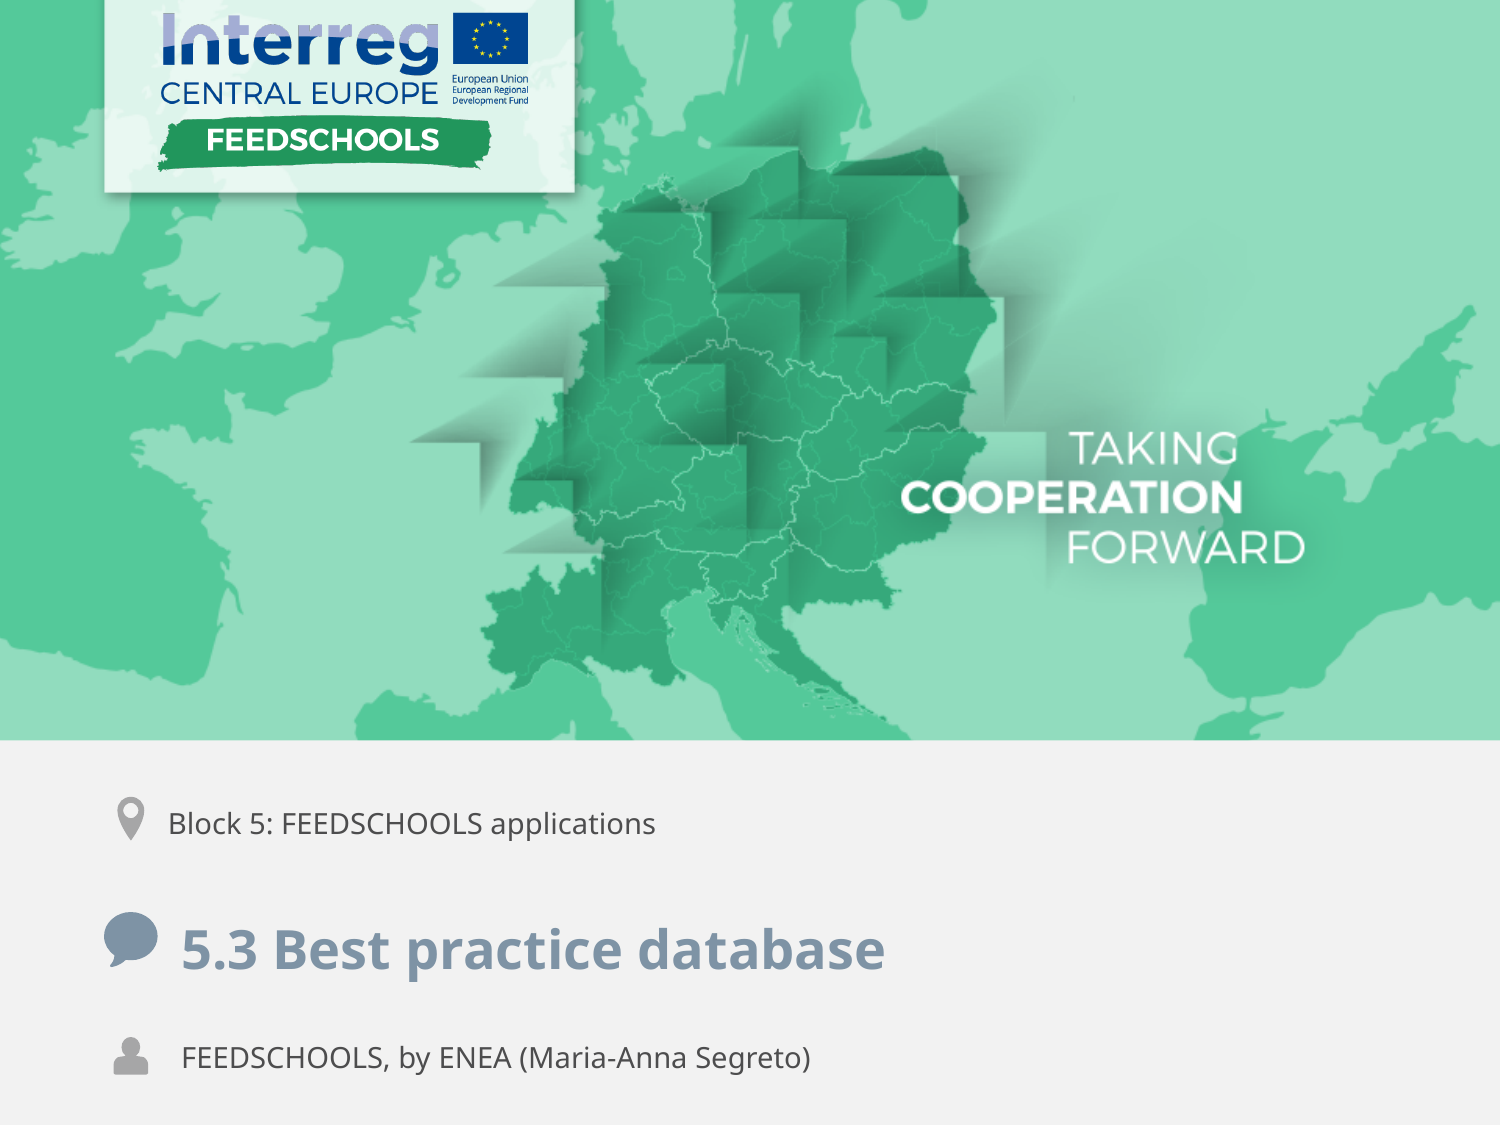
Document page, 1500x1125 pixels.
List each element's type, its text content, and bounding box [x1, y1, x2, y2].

list Block 5: FEEDSCHOOLS applications [167, 776, 1441, 871]
picture [0, 0, 1500, 740]
list FEEDSCHOOLS, by ENEA (Maria-Anna Segreto) [181, 1034, 1454, 1080]
list 5.3 Best practice database [181, 896, 1454, 1014]
